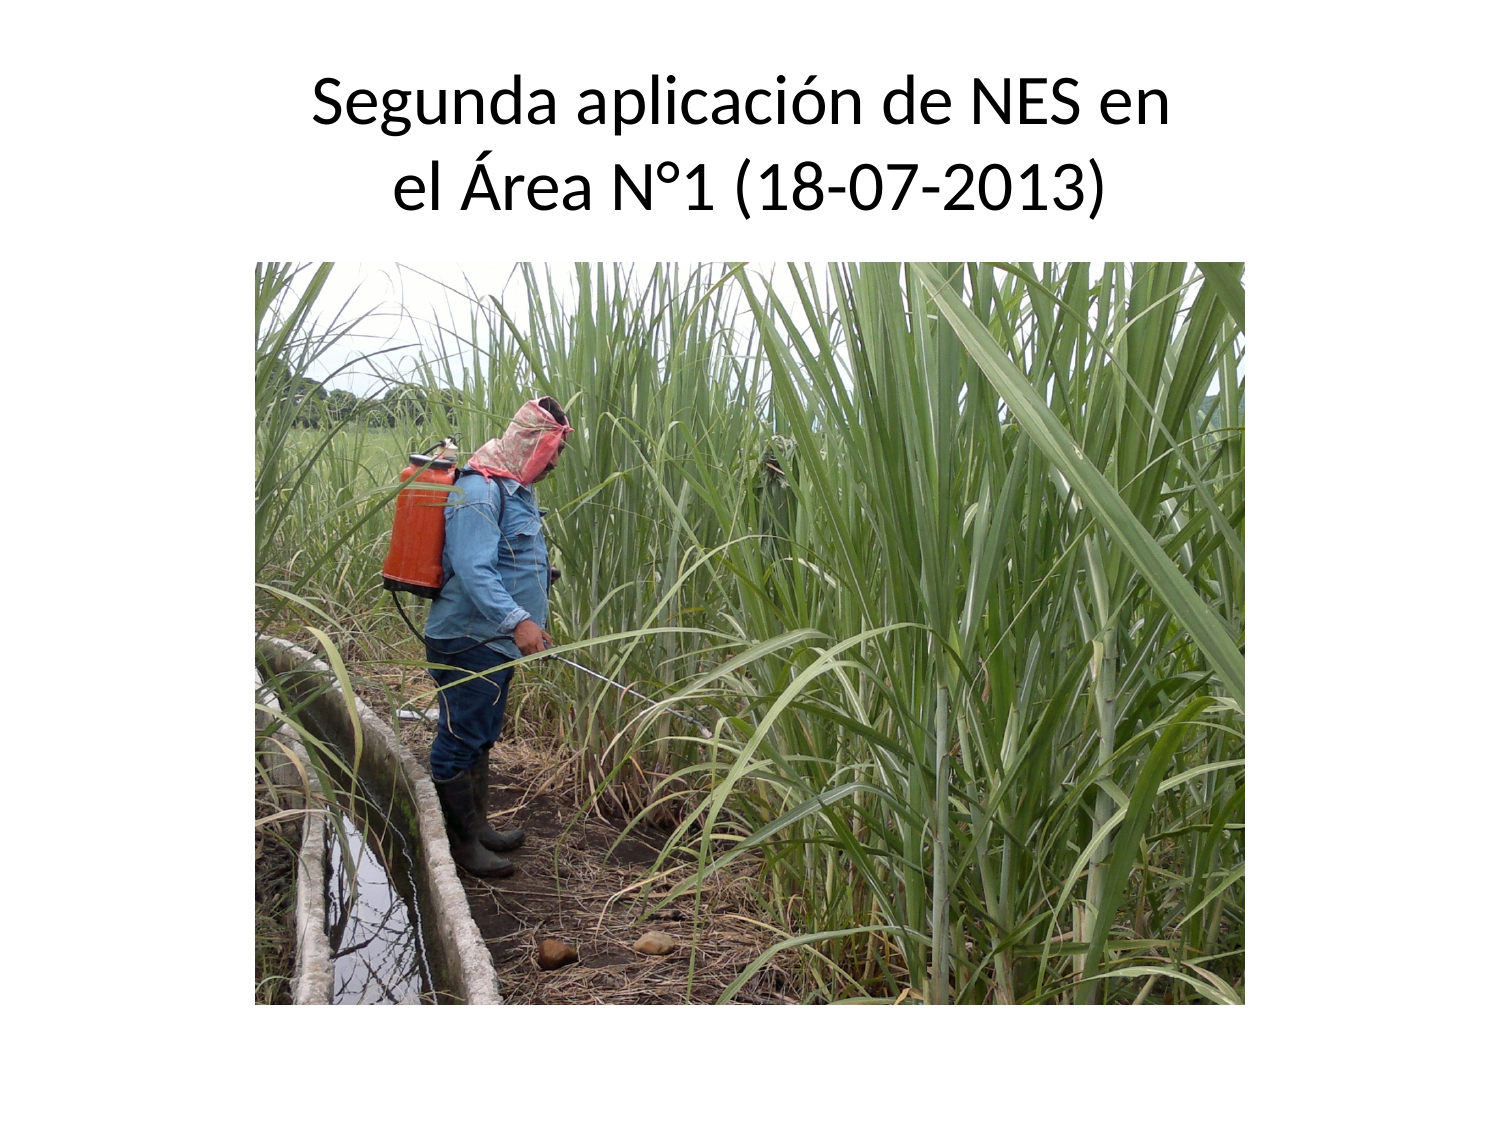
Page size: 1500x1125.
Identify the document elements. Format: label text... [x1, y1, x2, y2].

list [254, 262, 1246, 1006]
title Segunda aplicación de NES en el Área N°1 (18-07-2013) [75, 45, 1425, 233]
